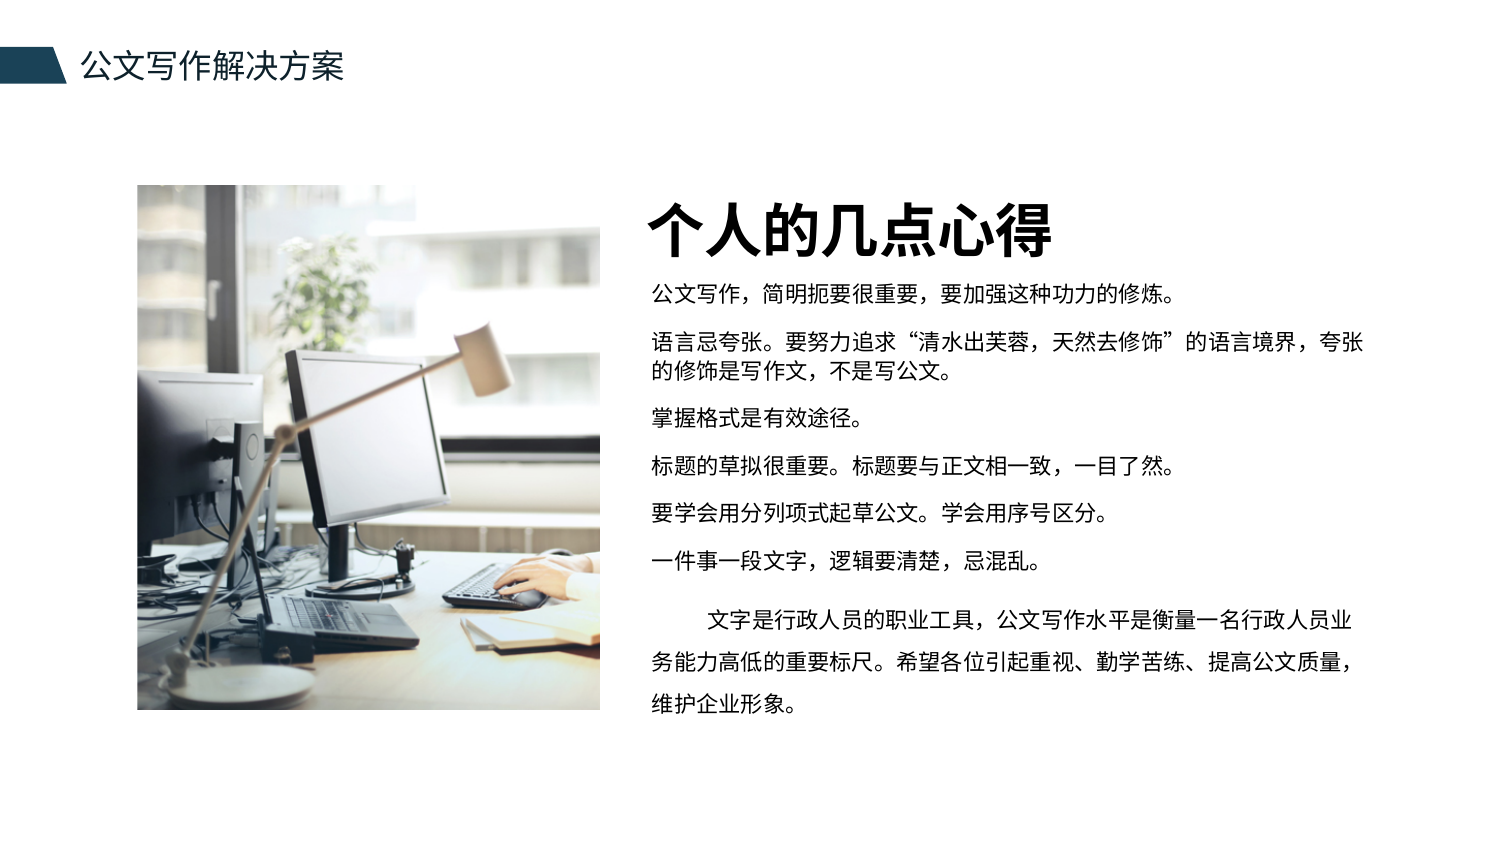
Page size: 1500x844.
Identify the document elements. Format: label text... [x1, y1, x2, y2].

picture [137, 184, 600, 710]
list 公文写作，简明扼要很重要，要加强这种功力的修炼。 语言忌夸张。要努力追求“清水出芙蓉，天然去修饰”的语言境界，夸张的修饰是写作文，不是写公文。 掌握格式是有效途径。 标题的草拟很重要。标题要与正文相一致，一目了然。 要学会用分列项式起草公文。学会用序号区分。 一件事一段文字，逻辑要清楚，忌混乱。 文字是行政人员的职业工具，公文写作水平是衡量一名行政人员业务能力高低的重要标尺。希望各位引起重视、勤学苦练、提高公文质量，维护企业形象。 [624, 271, 1388, 730]
title 个人的几点心得 [631, 167, 1088, 293]
